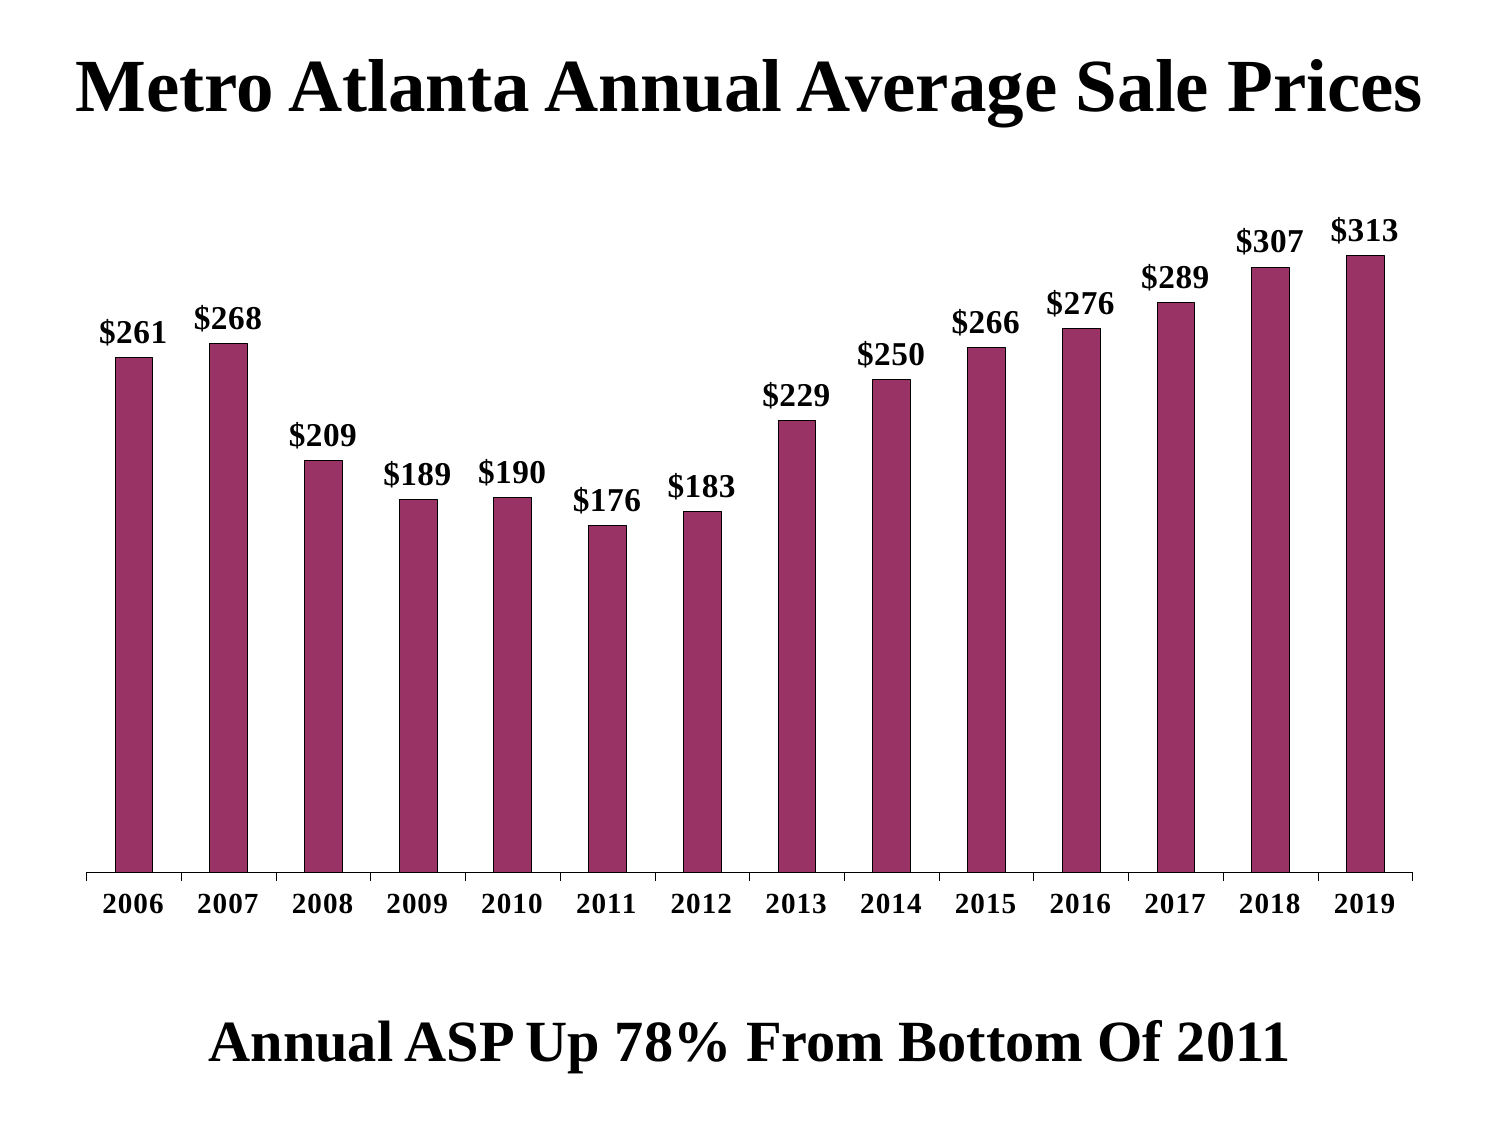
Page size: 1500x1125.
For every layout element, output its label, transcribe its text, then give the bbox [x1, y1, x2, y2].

chart [74, 105, 1413, 979]
text_box Annual ASP Up 78% From Bottom Of 2011 [37, 974, 1463, 1063]
text_box Metro Atlanta Annual Average Sale Prices [0, 49, 1500, 113]
